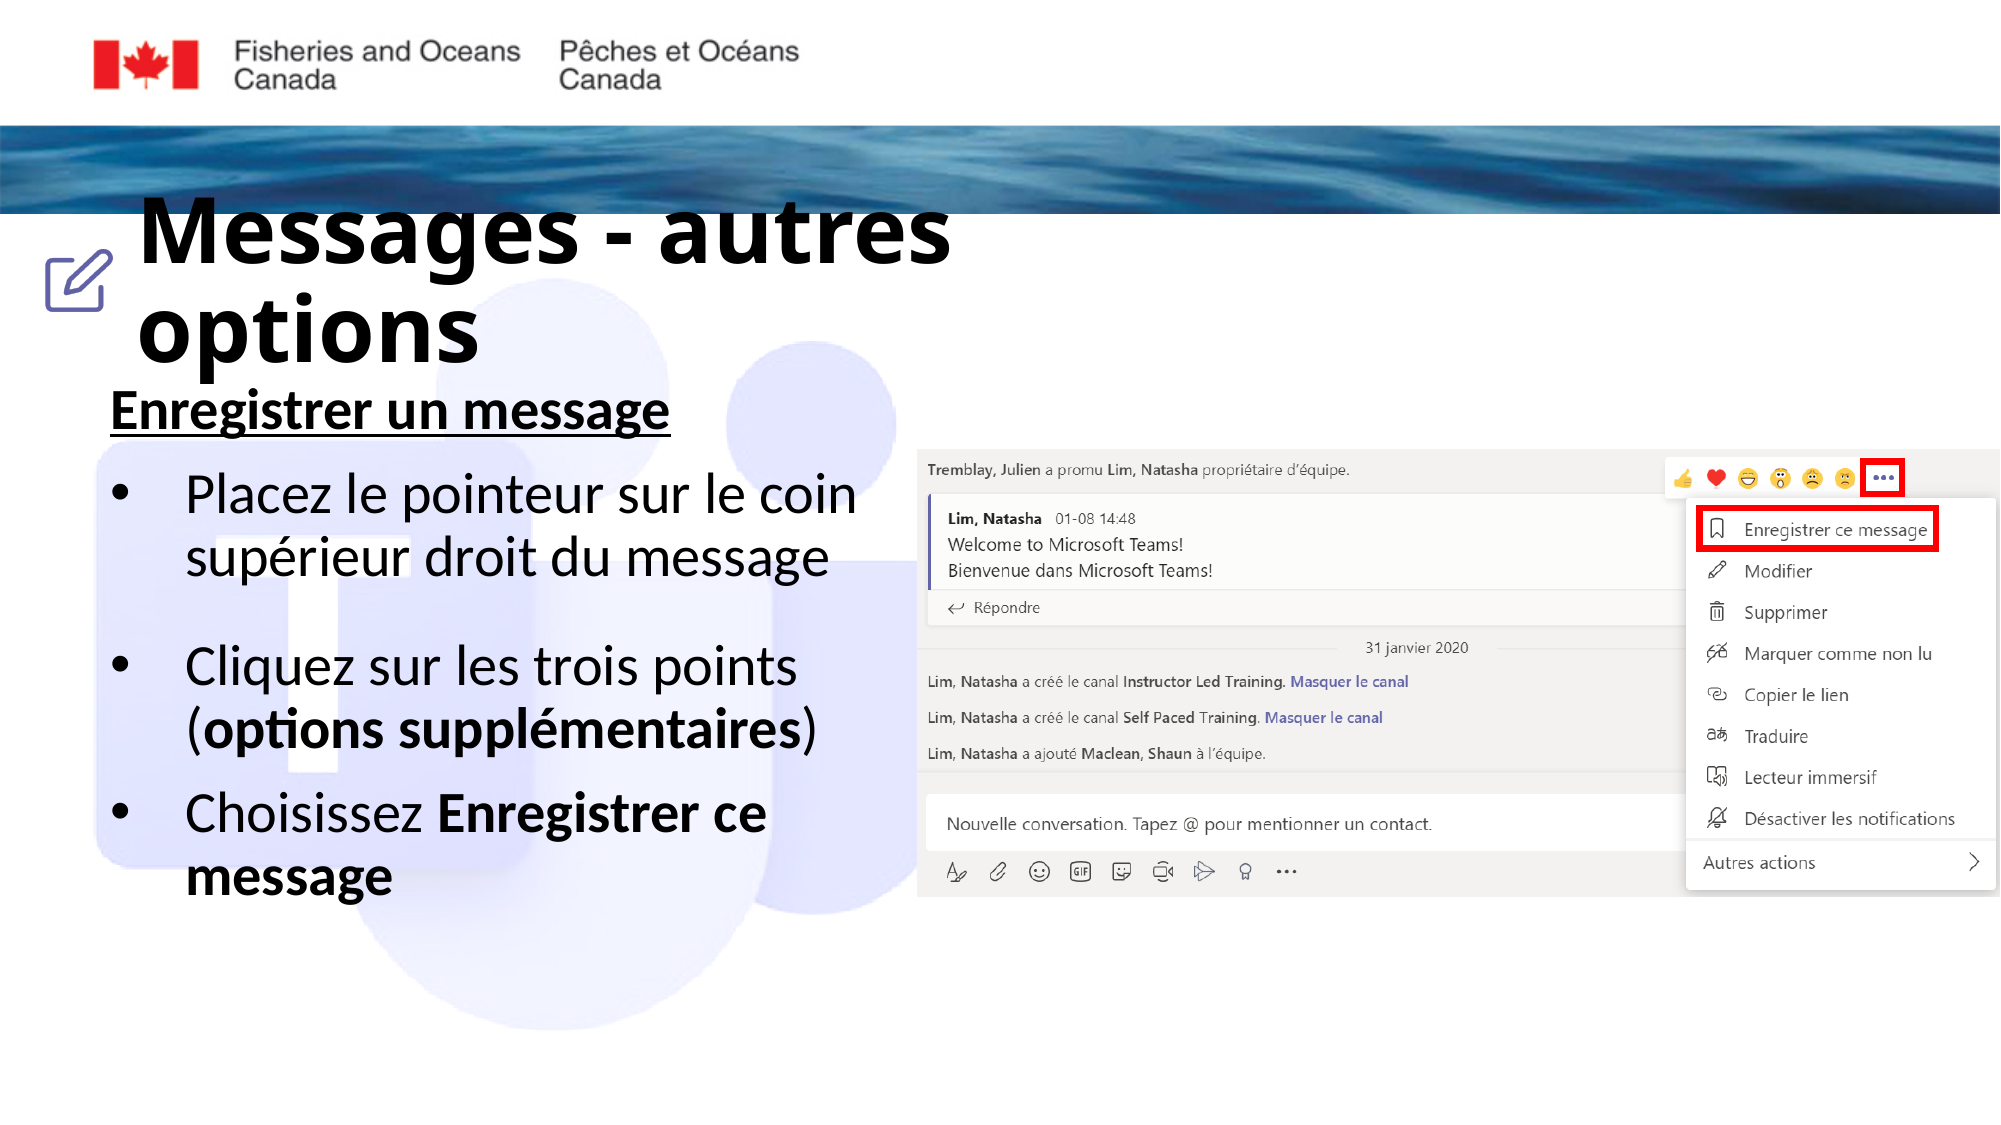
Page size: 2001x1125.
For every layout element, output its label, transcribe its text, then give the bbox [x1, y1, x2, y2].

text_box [36, 218, 1159, 348]
text_box Enregistrer un message Placez le pointeur sur le coin supérieur droit du message Cliquez sur les trois points (options supplémentaires) Choisissez Enregistrer ce message [95, 372, 904, 1053]
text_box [917, 449, 2000, 897]
picture [0, 0, 2001, 1125]
